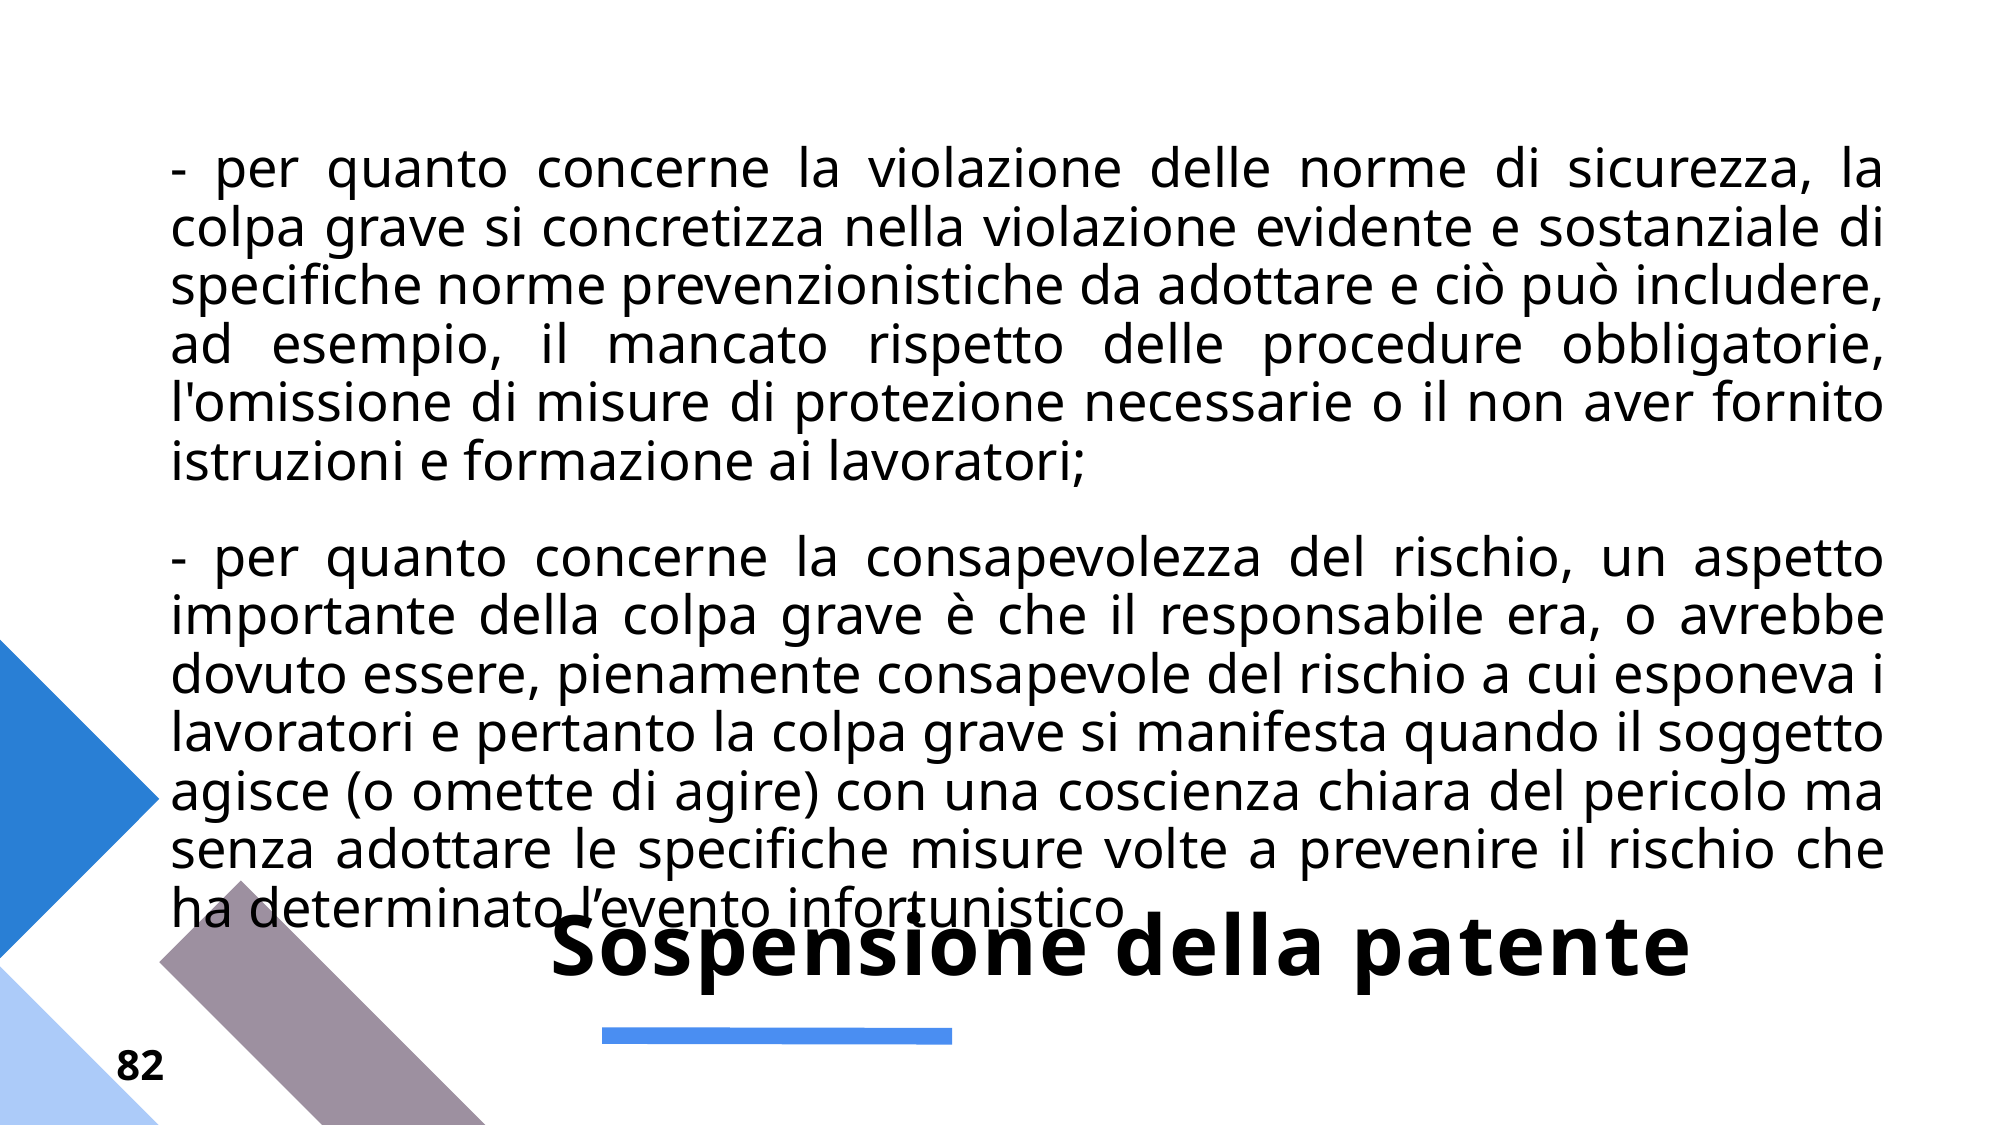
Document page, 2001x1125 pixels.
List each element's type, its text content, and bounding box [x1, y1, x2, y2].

slide_number 82 [97, 1038, 184, 1080]
list - per quanto concerne la violazione delle norme di sicurezza, la colpa grave si concretizza nella violazione evidente e sostanziale di specifiche norme prevenzionistiche da adottare e ciò può includere, ad esempio, il mancato rispetto delle procedure obbligatorie, l'omissione di misure di protezione necessarie o il non aver fornito istruzioni e formazione ai lavoratori; - per quanto concerne la consapevolezza del rischio, un aspetto importante della colpa grave è che il responsabile era, o avrebbe dovuto essere, pienamente consapevole del rischio a cui esponeva i lavoratori e pertanto la colpa grave si manifesta quando il soggetto agisce (o omette di agire) con una coscienza chiara del pericolo ma senza adottare le specifiche misure volte a prevenire il rischio che ha determinato l’evento infortunistico [170, 95, 1903, 958]
title Sospensione della patente [550, 958, 1903, 992]
